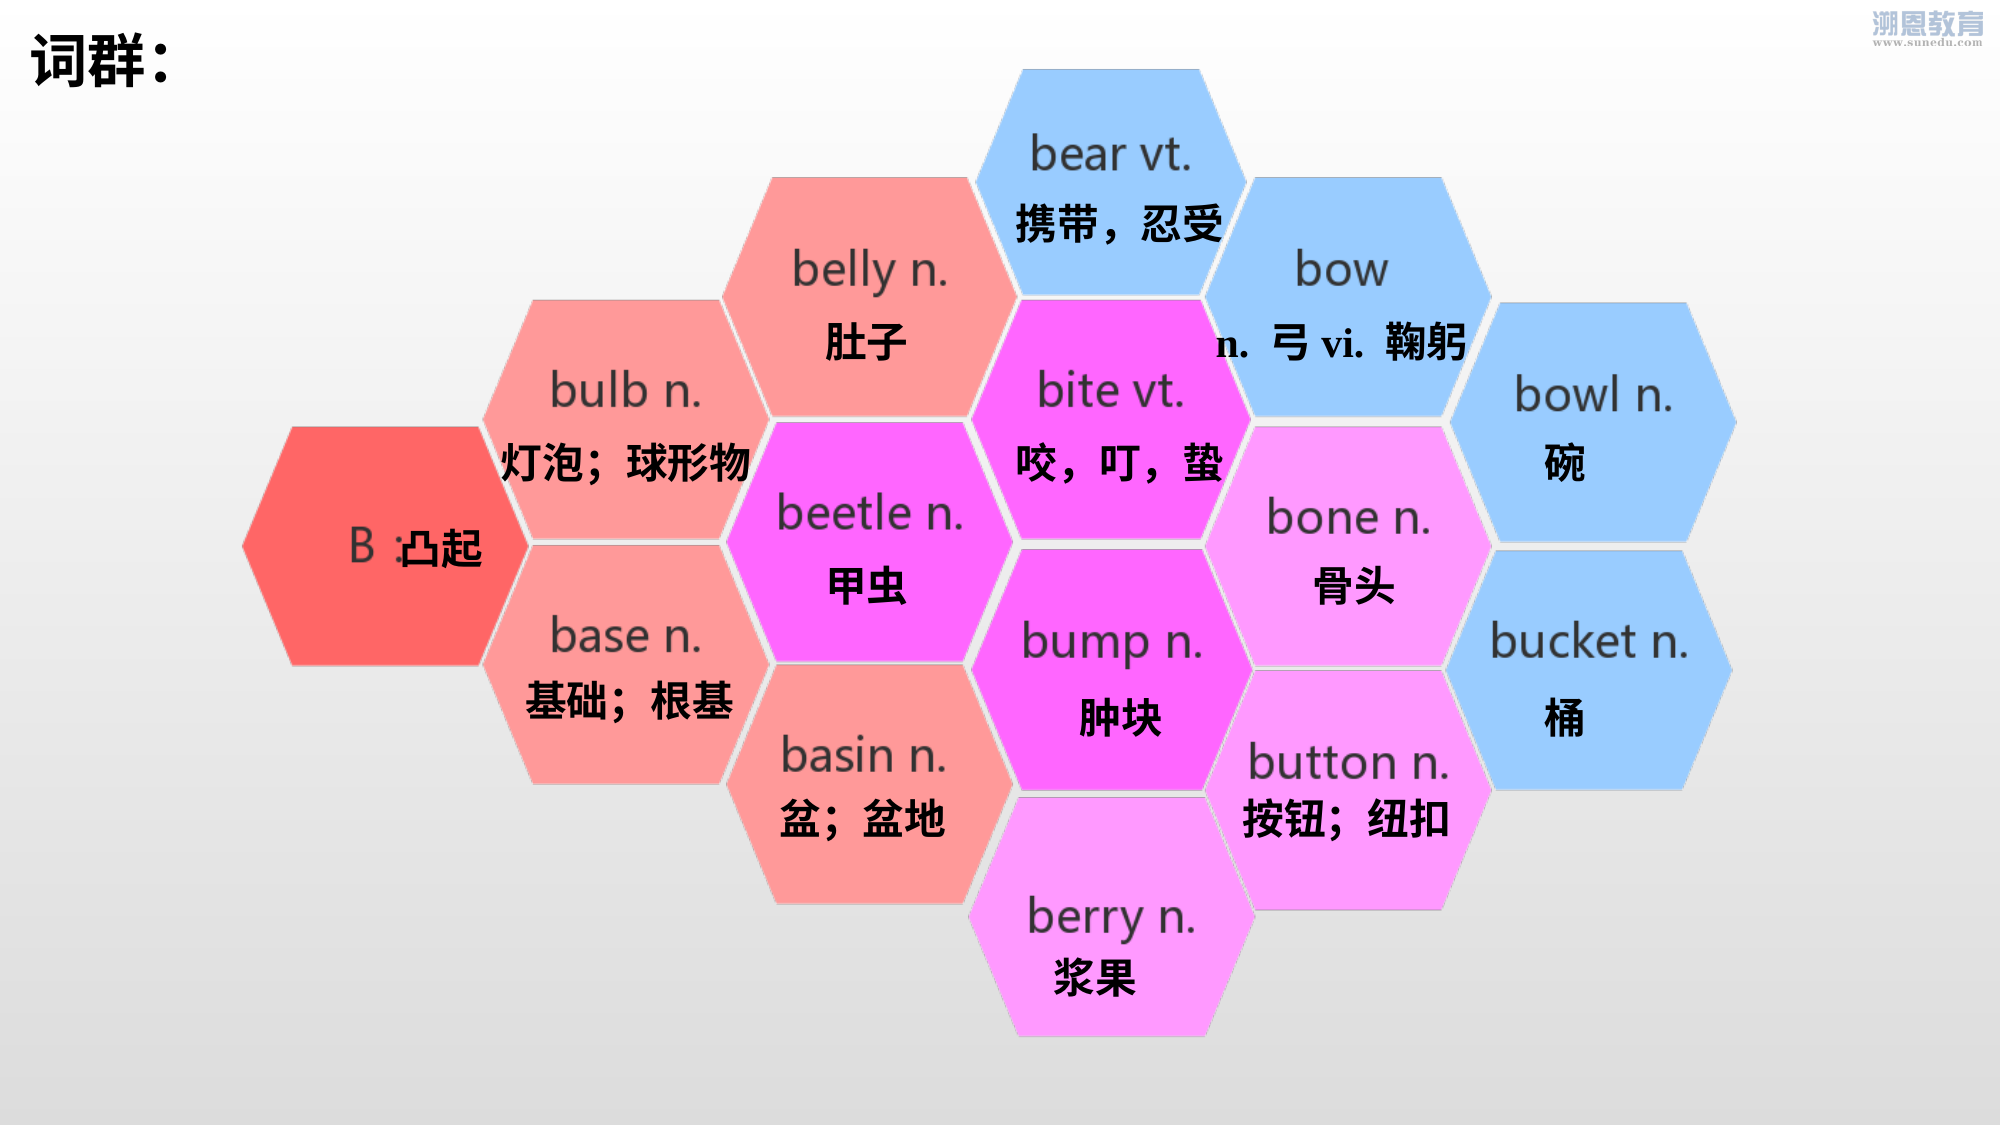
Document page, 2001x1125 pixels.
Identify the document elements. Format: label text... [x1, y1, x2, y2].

picture [1872, 10, 1983, 46]
text_box 词群： [14, 16, 174, 102]
picture [174, 1, 1825, 1124]
